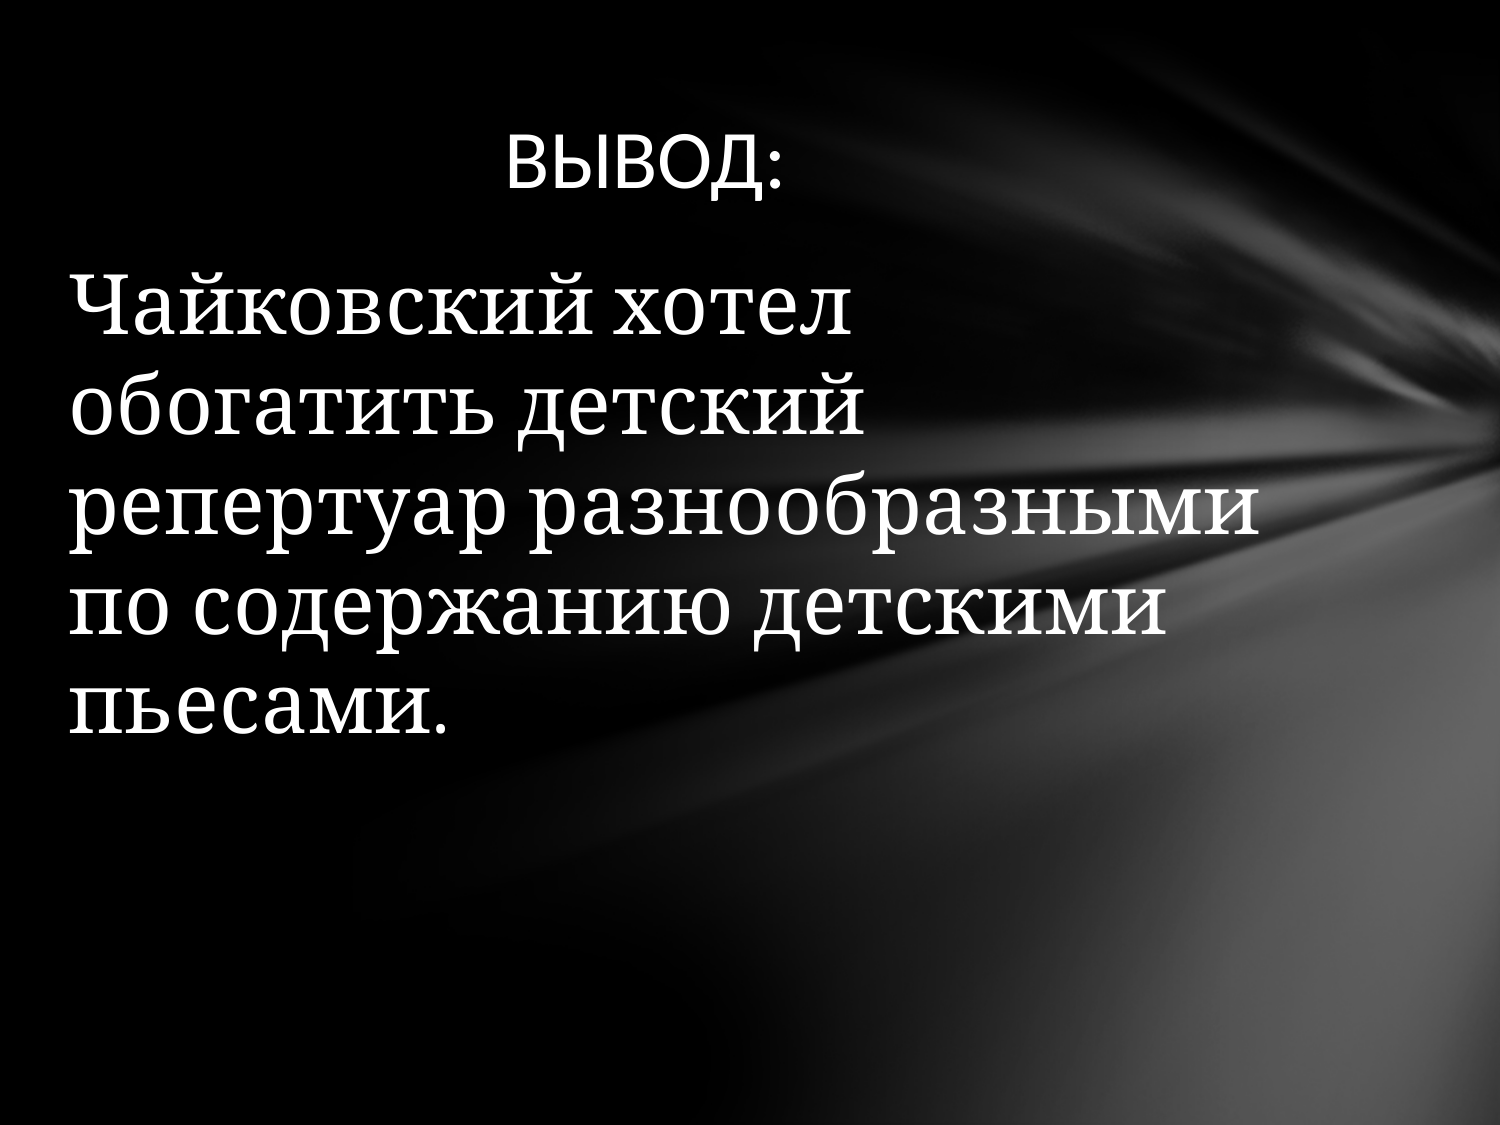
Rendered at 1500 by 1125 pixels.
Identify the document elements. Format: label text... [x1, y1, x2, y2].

title ВЫВОД: [57, 37, 1318, 213]
list Чайковский хотел обогатить детский репертуар разнообразными по содержанию детскими пьесами. [53, 243, 1314, 1019]
